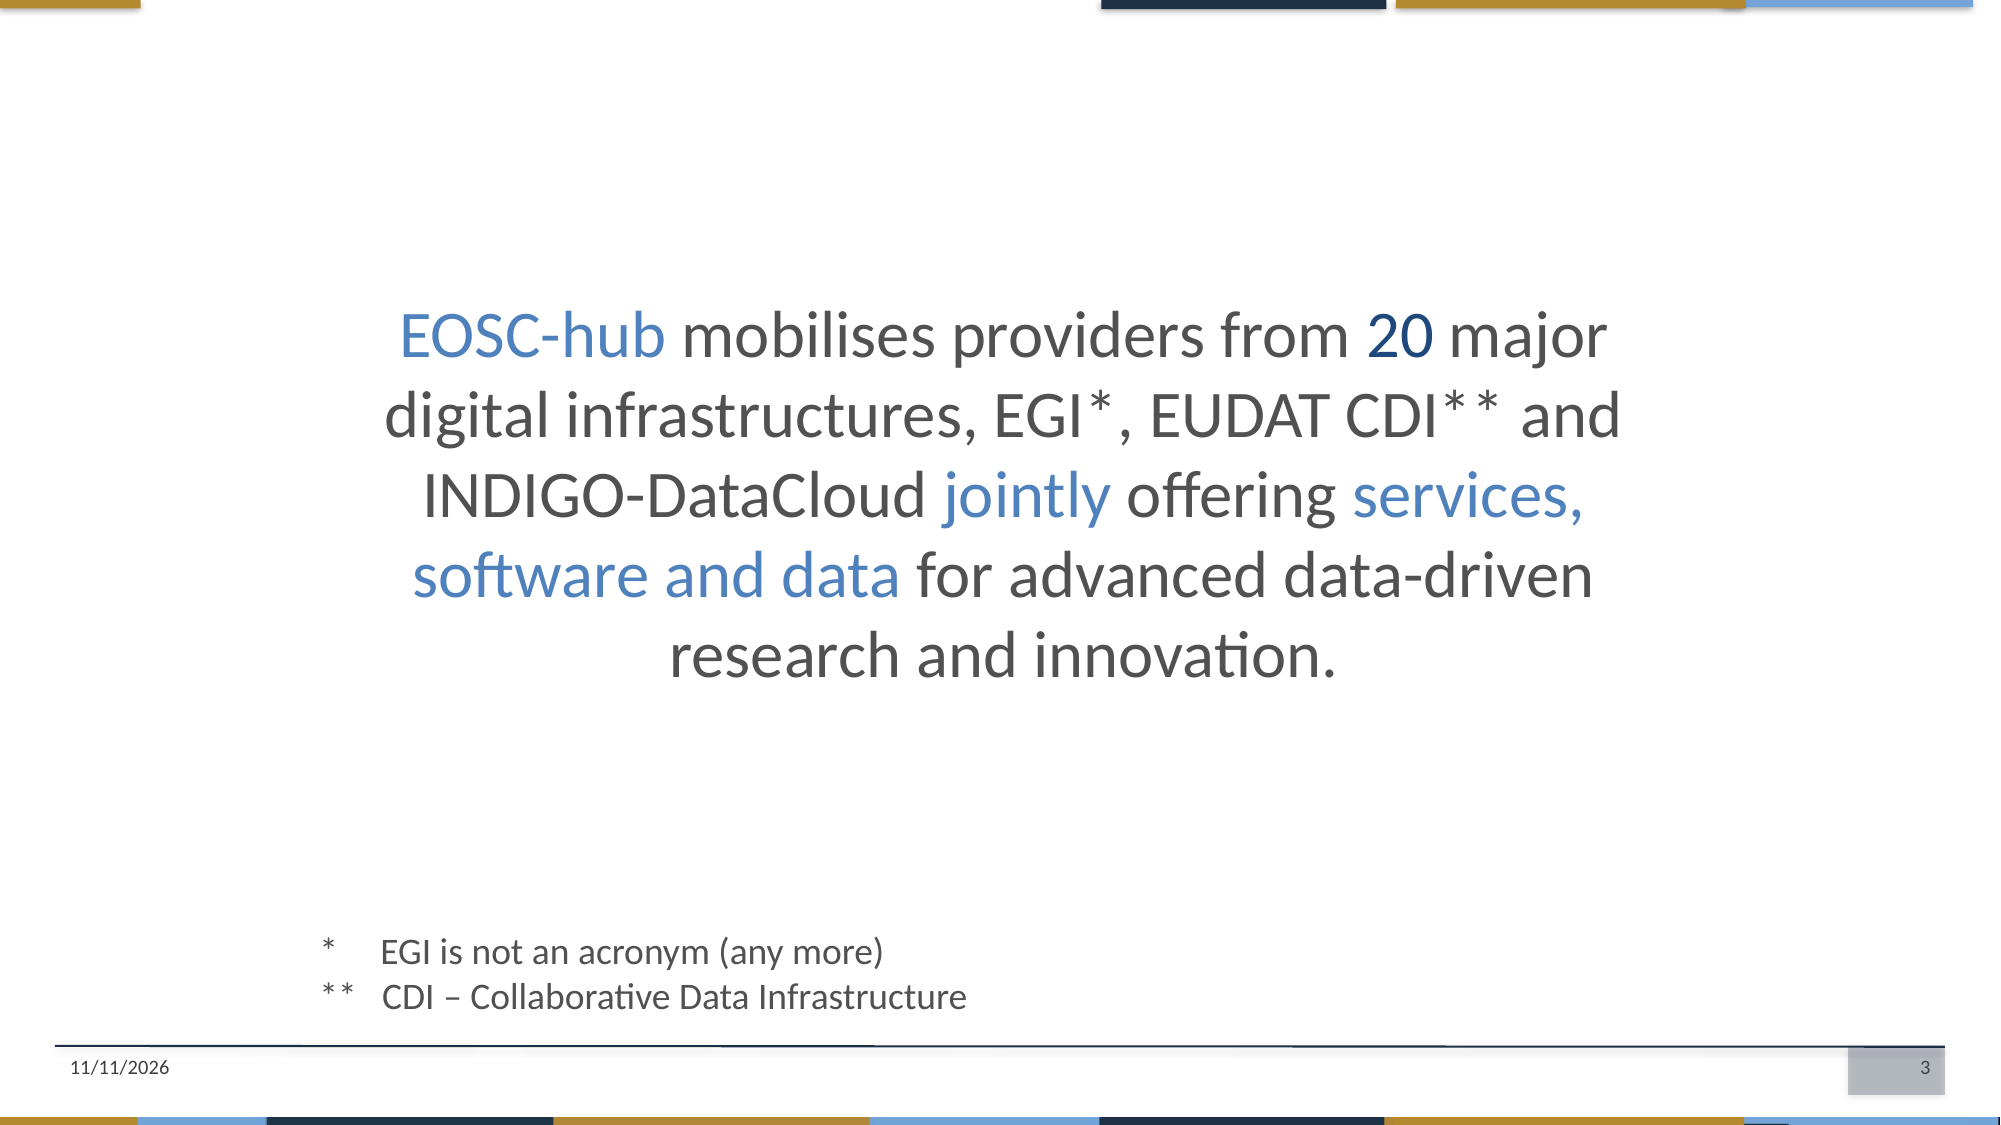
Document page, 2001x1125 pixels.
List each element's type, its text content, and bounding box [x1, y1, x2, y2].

text_box [539, 503, 1142, 564]
text_box EOSC-hub mobilises providers from 20 major digital infrastructures, EGI*, EUDAT CDI** and INDIGO-DataCloud jointly offering services, software and data for advanced data-driven research and innovation. [369, 283, 1653, 779]
slide_number 3 [1433, 1046, 1945, 1094]
text_box * EGI is not an acronym (any more) ** CDI – Collaborative Data Infrastructure [304, 919, 992, 1025]
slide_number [55, 1046, 522, 1094]
picture [0, 1117, 2000, 1125]
